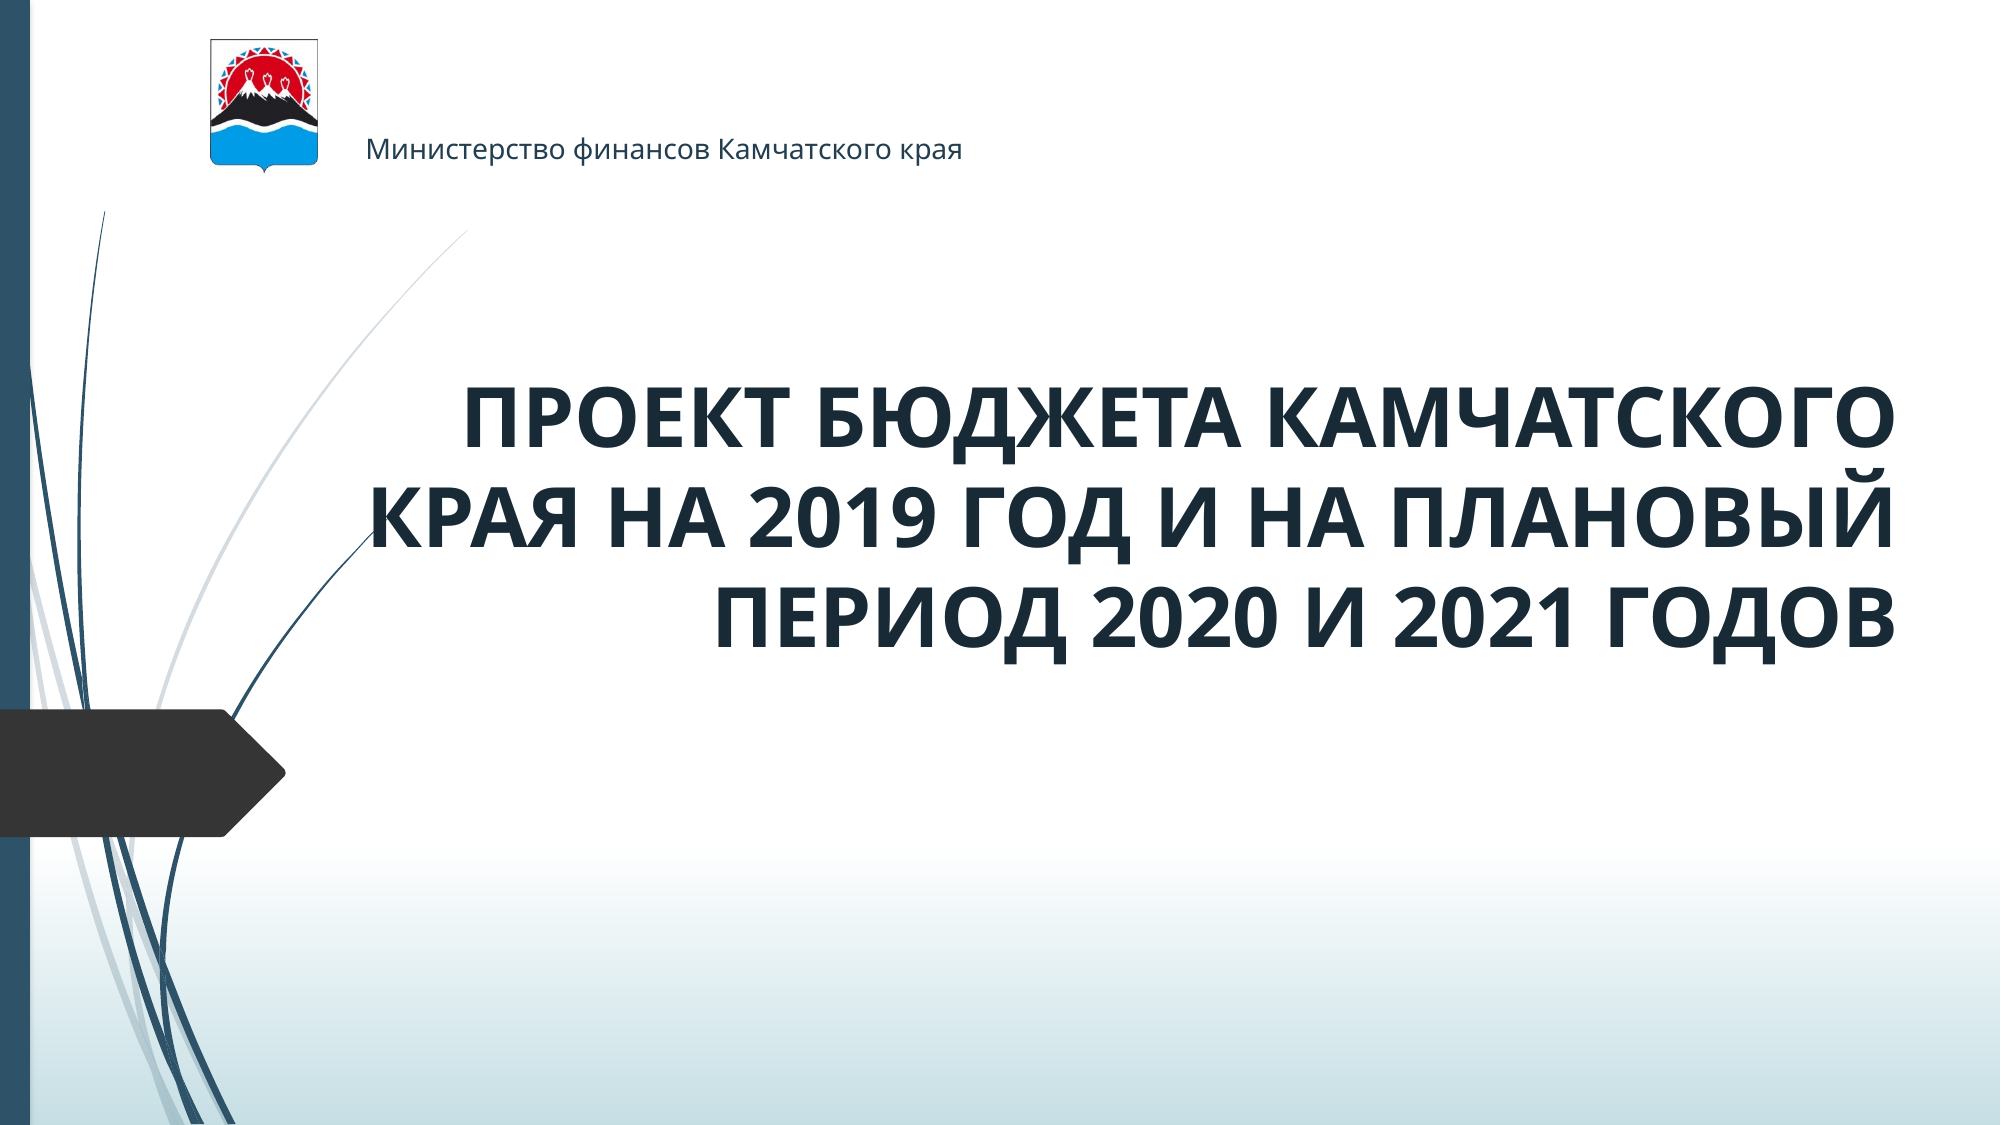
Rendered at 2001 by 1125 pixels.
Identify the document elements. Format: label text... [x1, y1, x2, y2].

picture [210, 157, 318, 173]
subtitle ПРОЕКТ БЮДЖЕТА КАМЧАТСКОГО КРАЯ НА 2019 ГОД И НА ПЛАНОВЫЙ ПЕРИОД 2020 И 2021 ГОДОВ [210, 356, 1915, 659]
picture [210, 39, 318, 145]
title Министерство финансов Камчатского края [350, 90, 990, 173]
